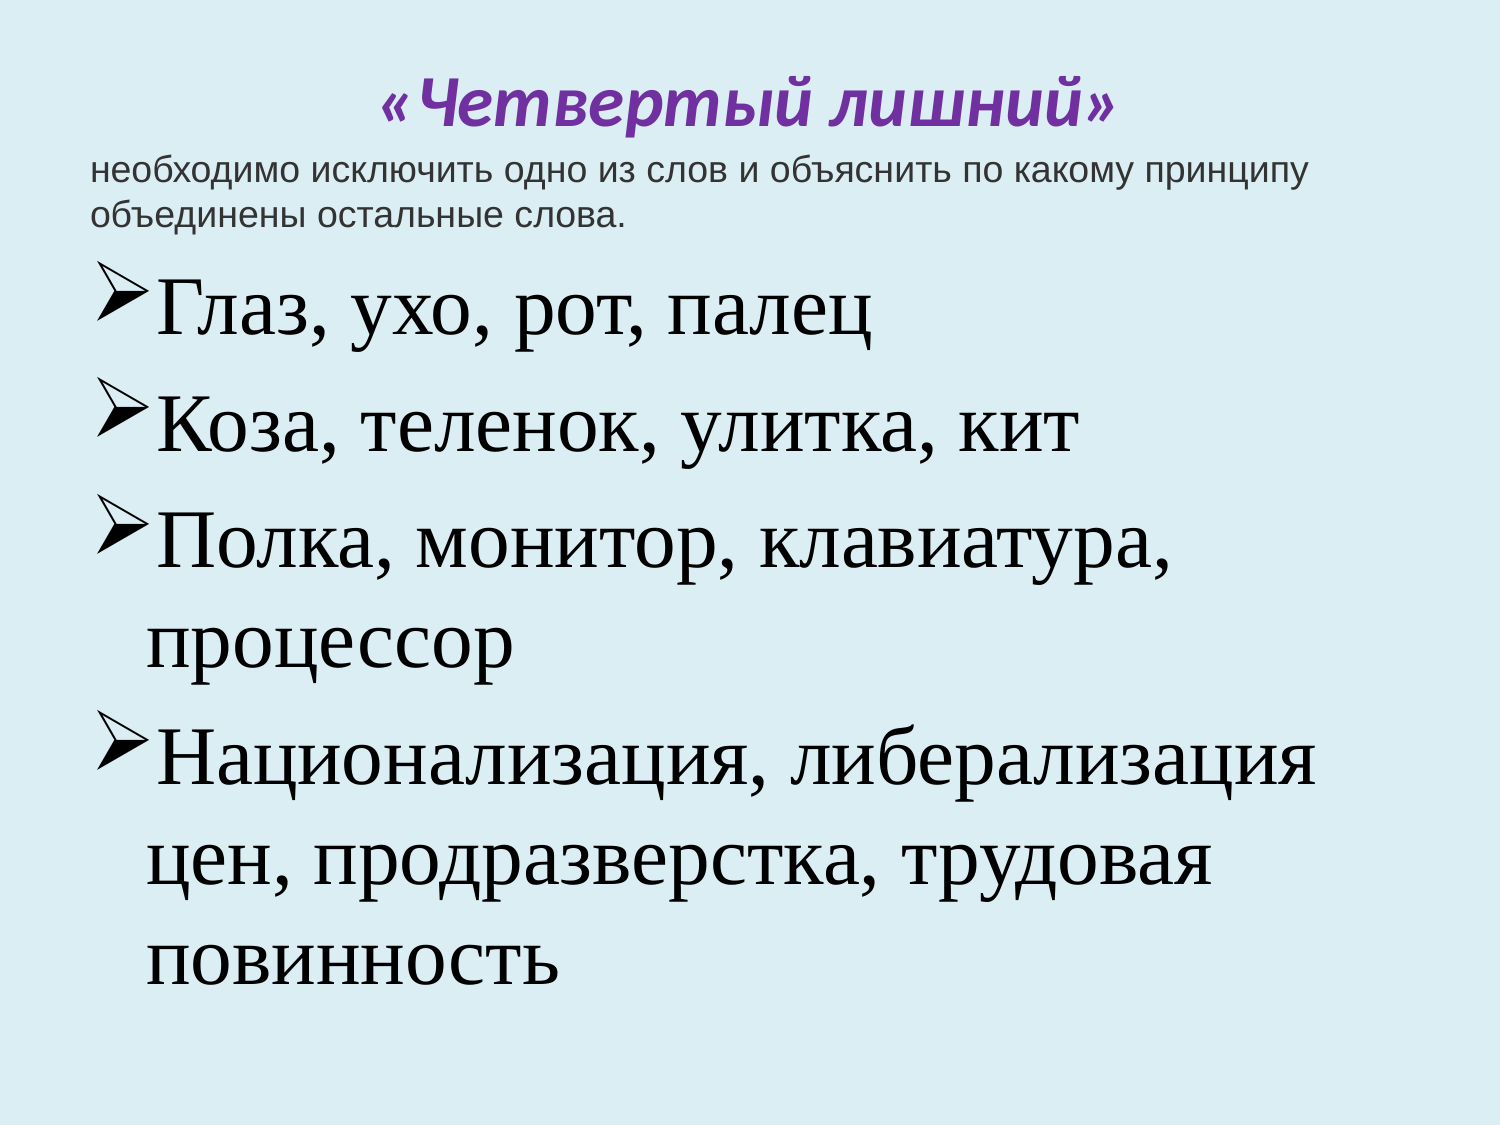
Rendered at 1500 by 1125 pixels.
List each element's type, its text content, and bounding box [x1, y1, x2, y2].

title «Четвертый лишний» [75, 45, 1425, 137]
list необходимо исключить одно из слов и объяснить по какому принципу объединены остальные слова. Глаз, ухо, рот, палец Коза, теленок, улитка, кит Полка, монитор, клавиатура, процессор Национализация, либерализация цен, продразверстка, трудовая повинность [75, 137, 1425, 1094]
